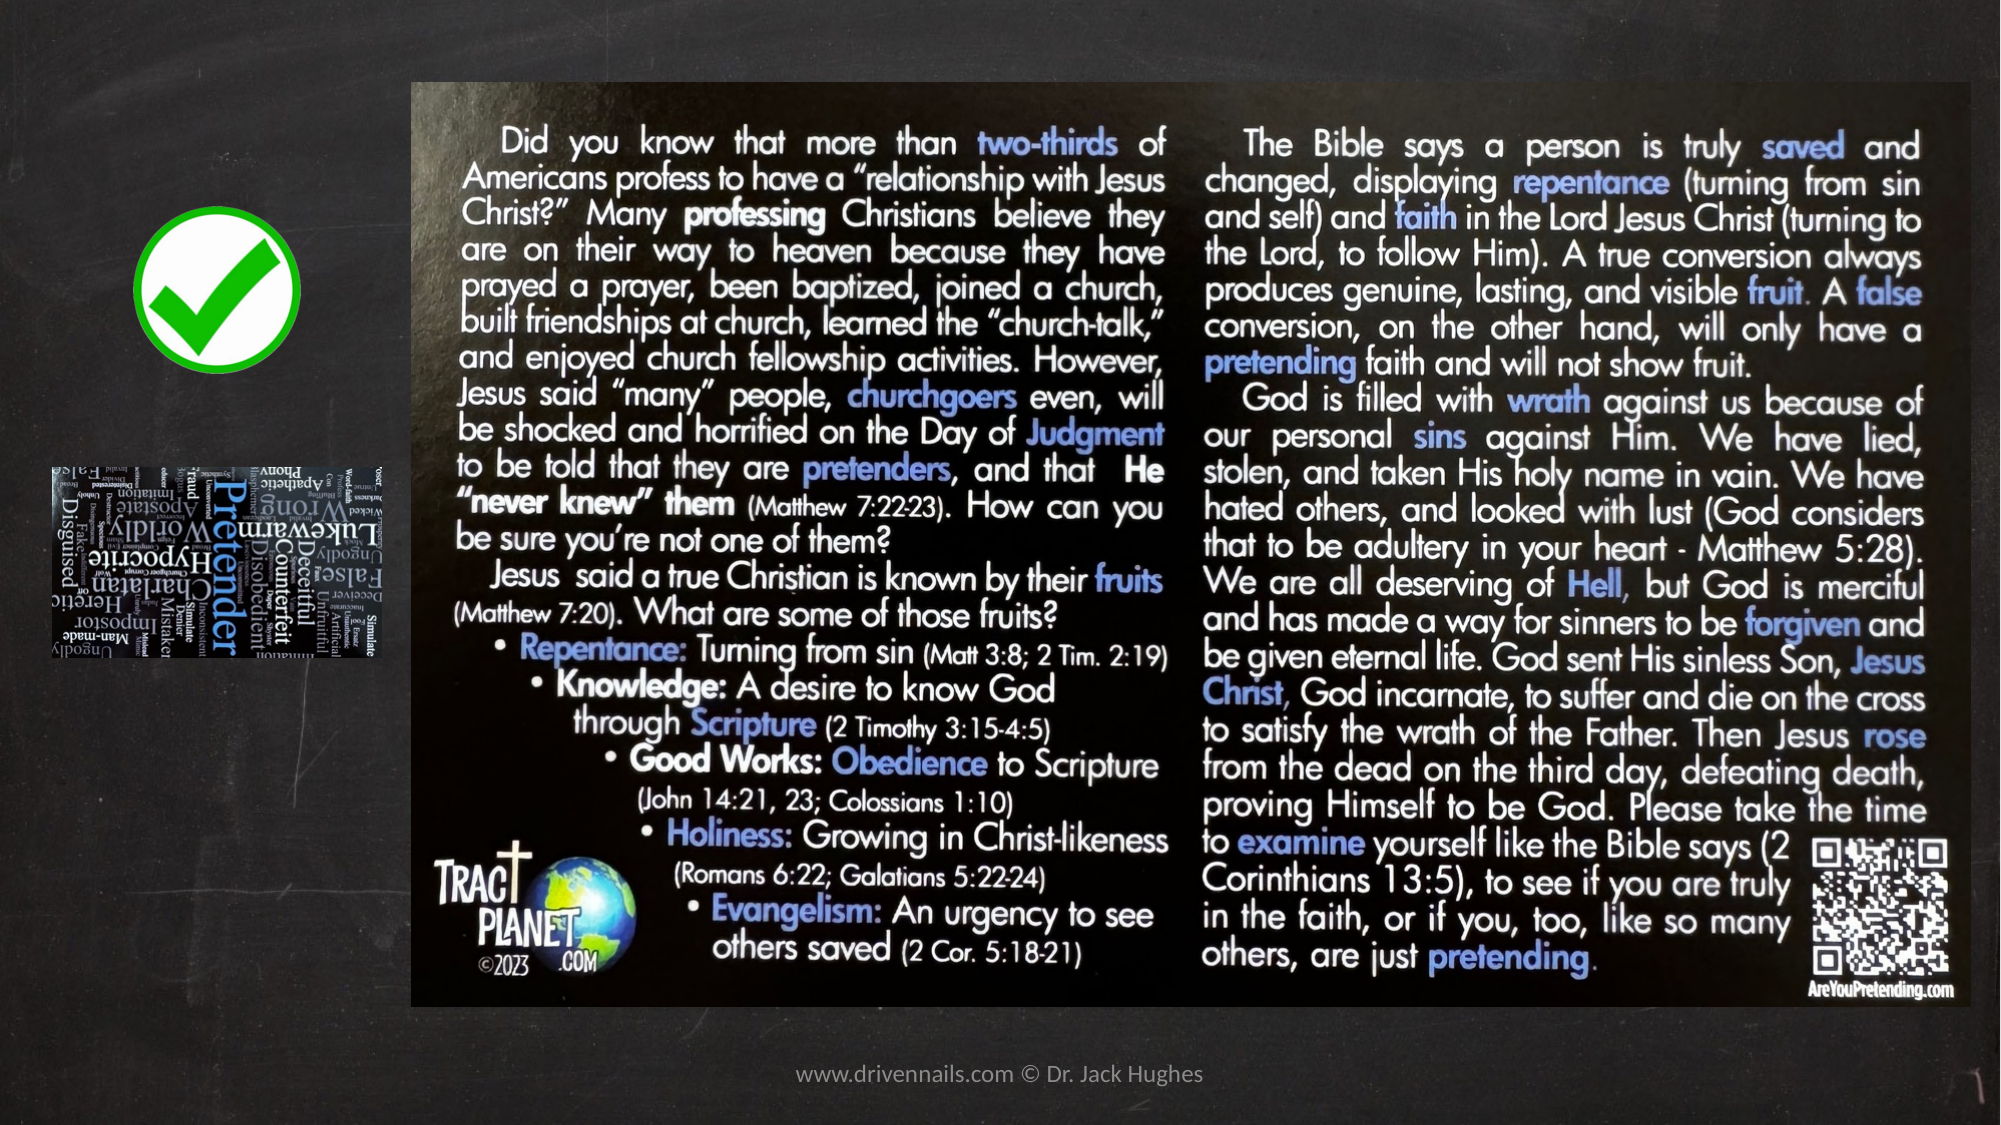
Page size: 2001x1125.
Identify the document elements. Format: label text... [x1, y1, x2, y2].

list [52, 467, 382, 658]
footer www.drivennails.com © Dr. Jack Hughes [662, 1042, 1338, 1103]
picture [0, 0, 2001, 1125]
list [411, 82, 1971, 1007]
